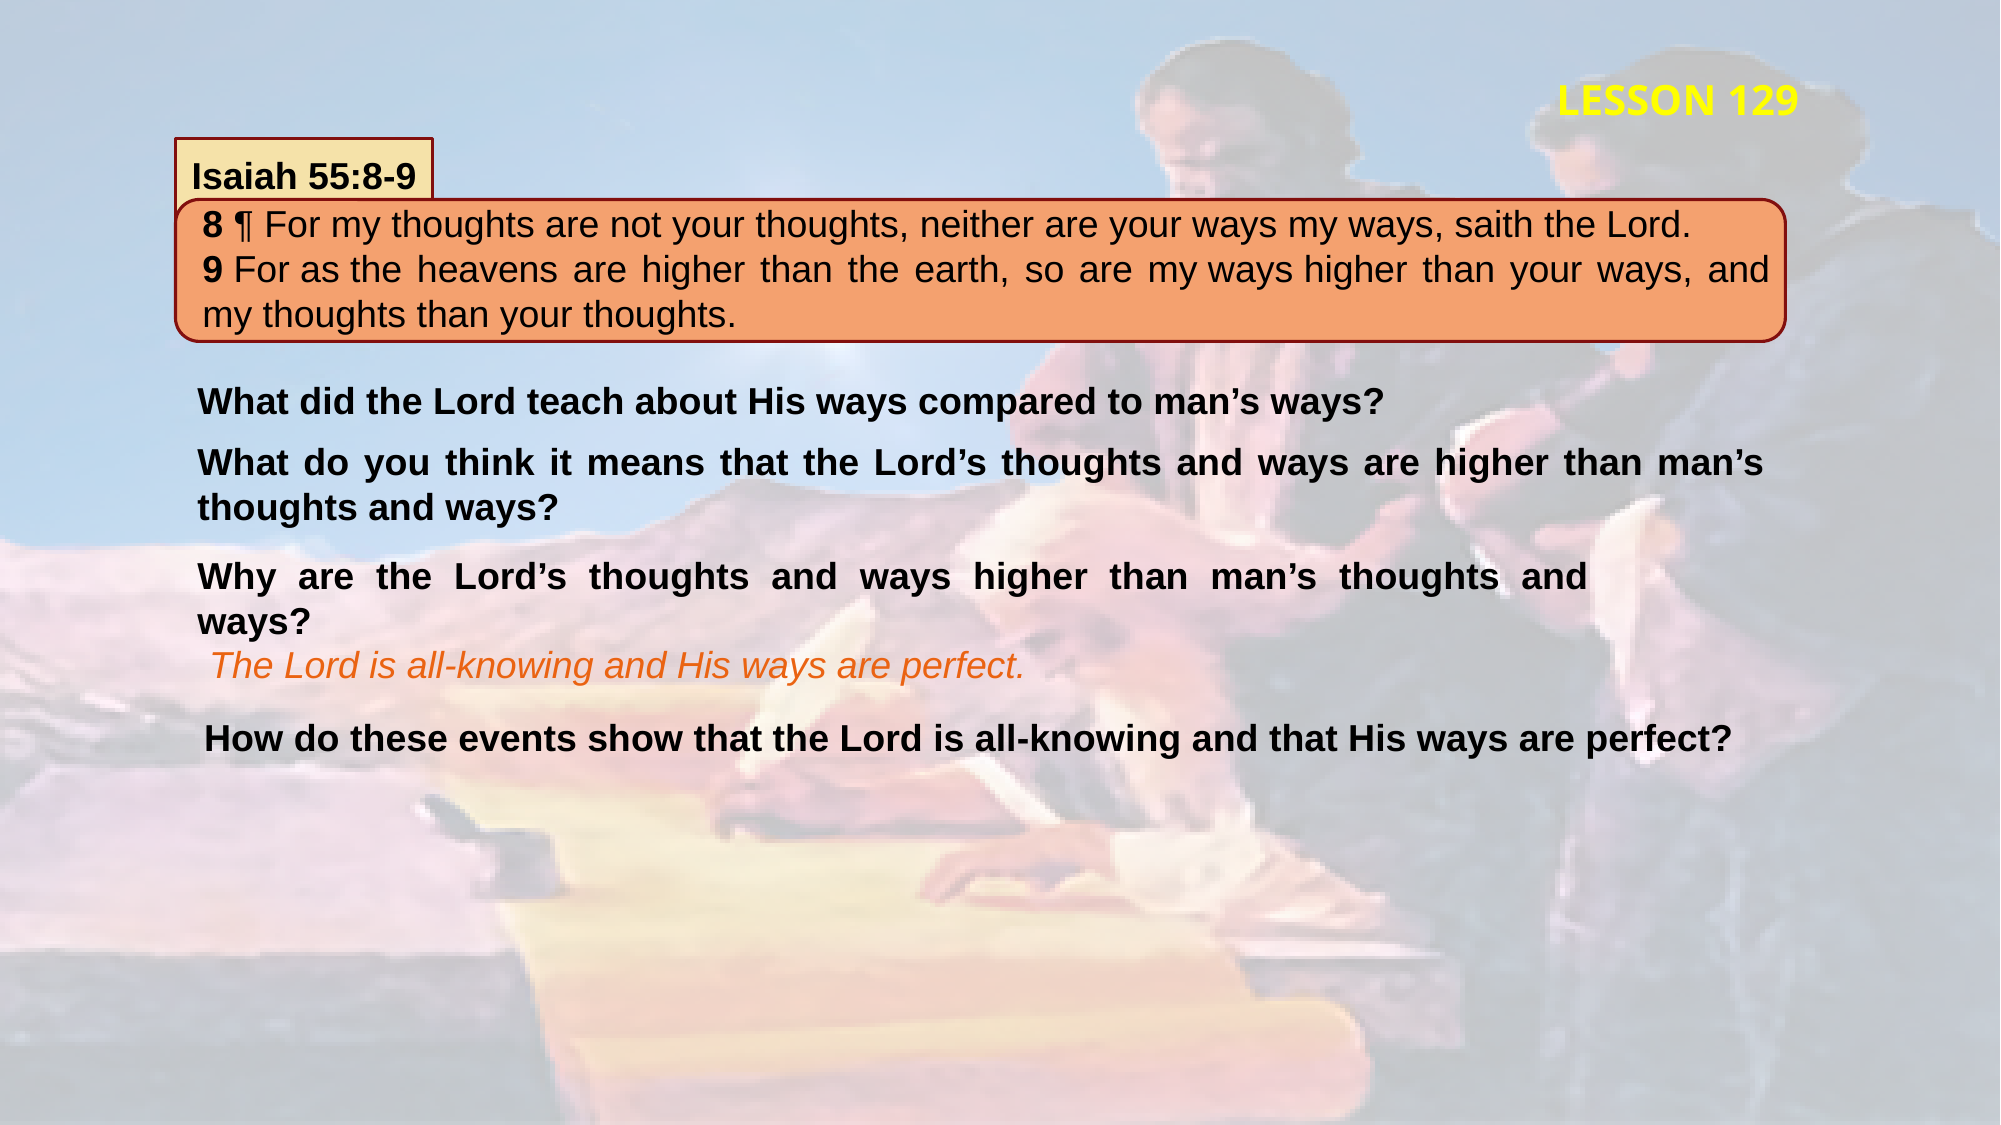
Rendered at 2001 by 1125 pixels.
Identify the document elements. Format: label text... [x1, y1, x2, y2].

text_box [173, 205, 187, 340]
text_box [174, 137, 434, 216]
text_box What did the Lord teach about His ways compared to man’s ways? [182, 370, 1409, 430]
text_box How do these events show that the Lord is all-knowing and that His ways are perfect? [189, 706, 1781, 766]
text_box 8 ¶ For my thoughts are not your thoughts, neither are your ways my ways, saith the Lord. 9 For as the heavens are higher than the earth, so are my ways higher than your ways, and my thoughts than your thoughts. [187, 192, 1786, 343]
text_box What do you think it means that the Lord’s thoughts and ways are higher than man’s thoughts and ways? [182, 430, 1781, 536]
text_box LESSON 129 [1541, 66, 1818, 190]
text_box The Lord is all-knowing and His ways are perfect. [194, 633, 1042, 694]
text_box Isaiah 55:8-9 [176, 145, 432, 205]
text_box Why are the Lord’s thoughts and ways higher than man’s thoughts and ways? [182, 544, 1605, 650]
